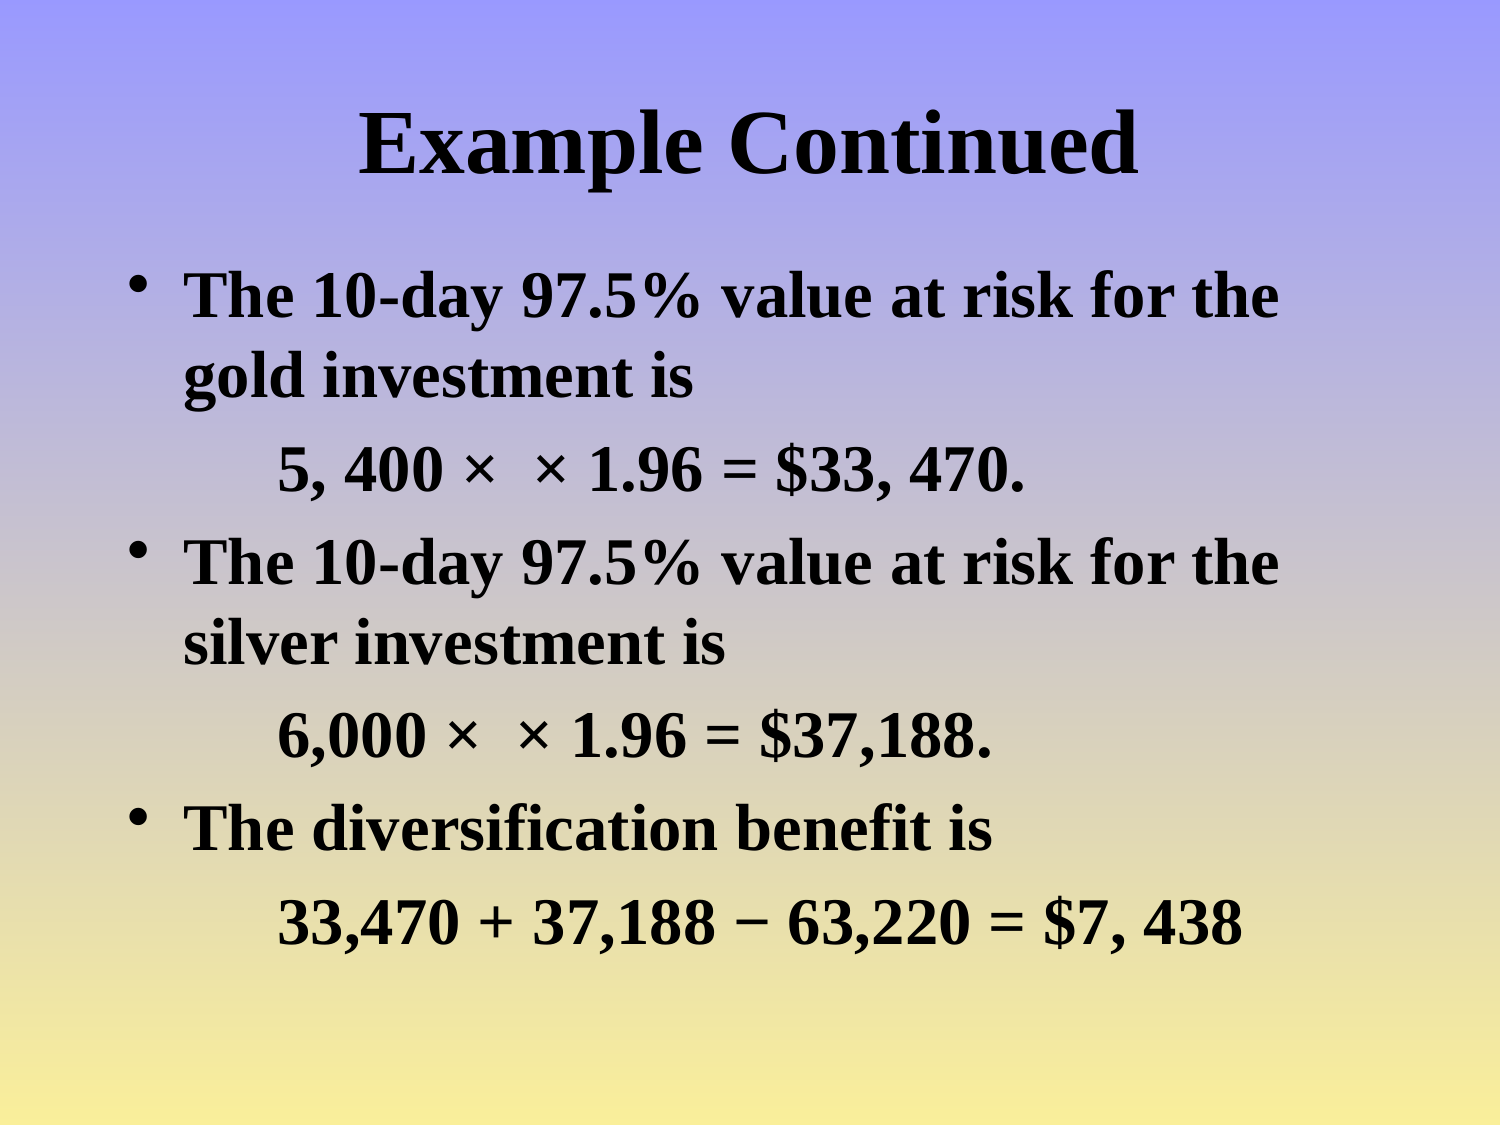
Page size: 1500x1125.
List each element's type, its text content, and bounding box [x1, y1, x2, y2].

title Example Continued [112, 42, 1388, 231]
